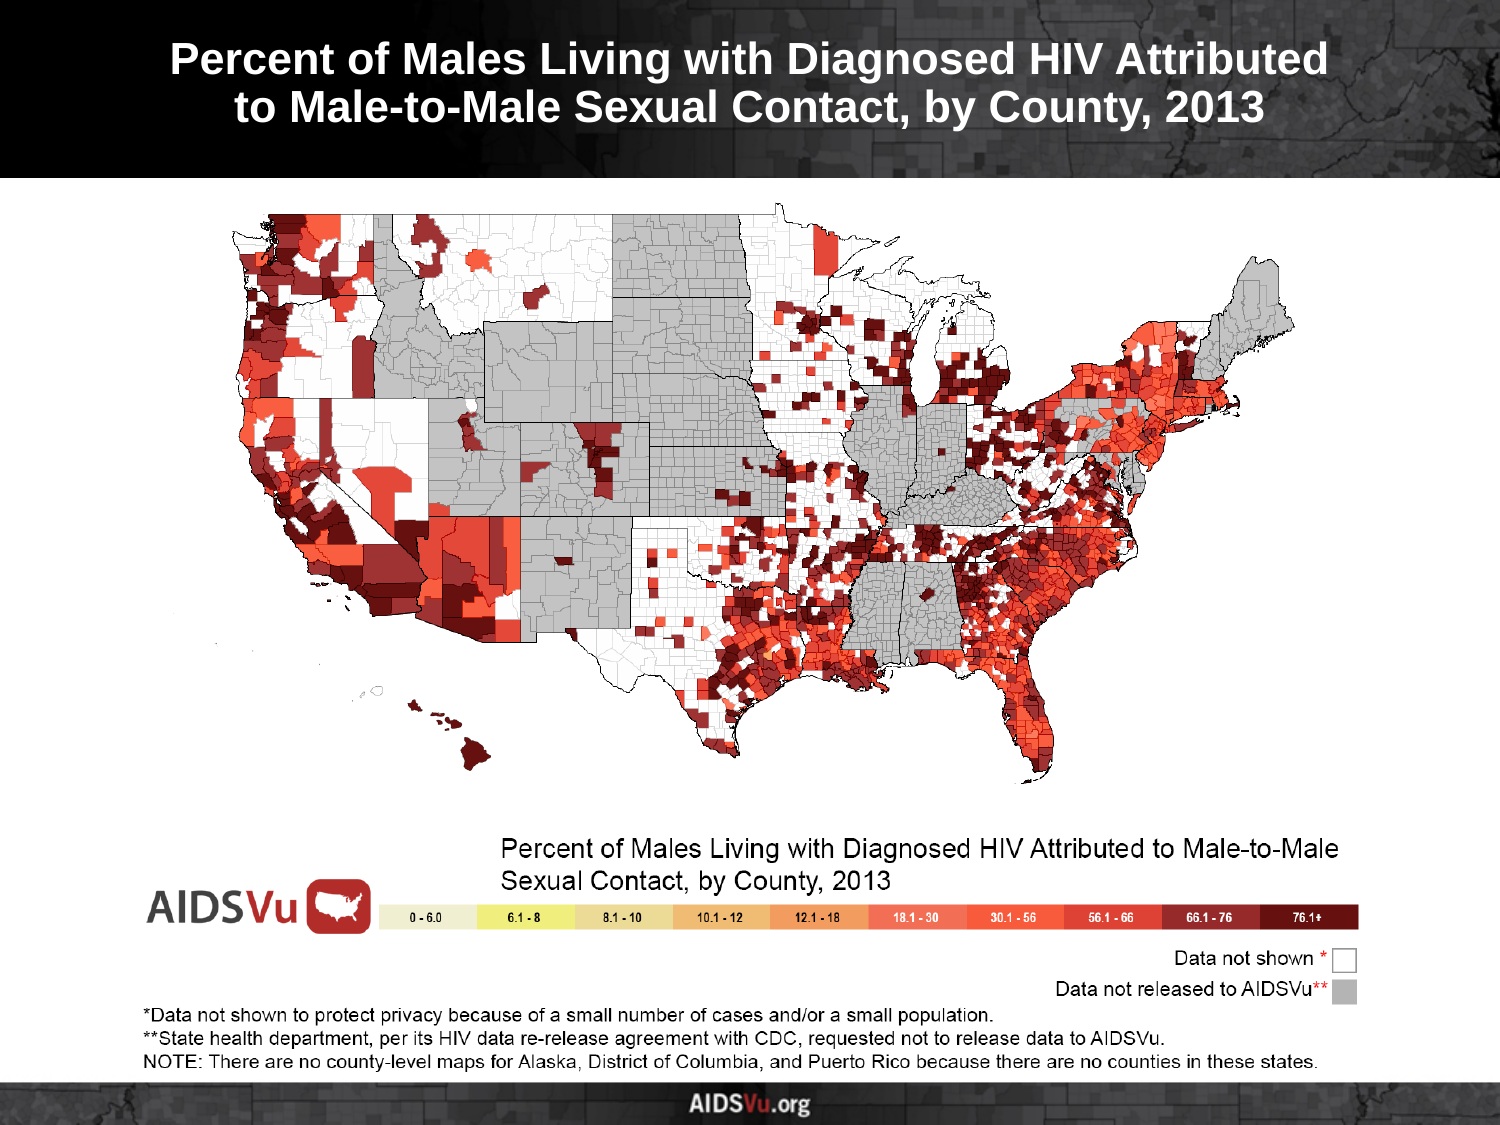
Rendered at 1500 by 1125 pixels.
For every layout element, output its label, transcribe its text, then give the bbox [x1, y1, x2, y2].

title Percent of Males Living with Diagnosed HIV Attributed to Male-to-Male Sexual Contact, by County, 2013 [135, 13, 1364, 155]
picture [135, 184, 1375, 1080]
